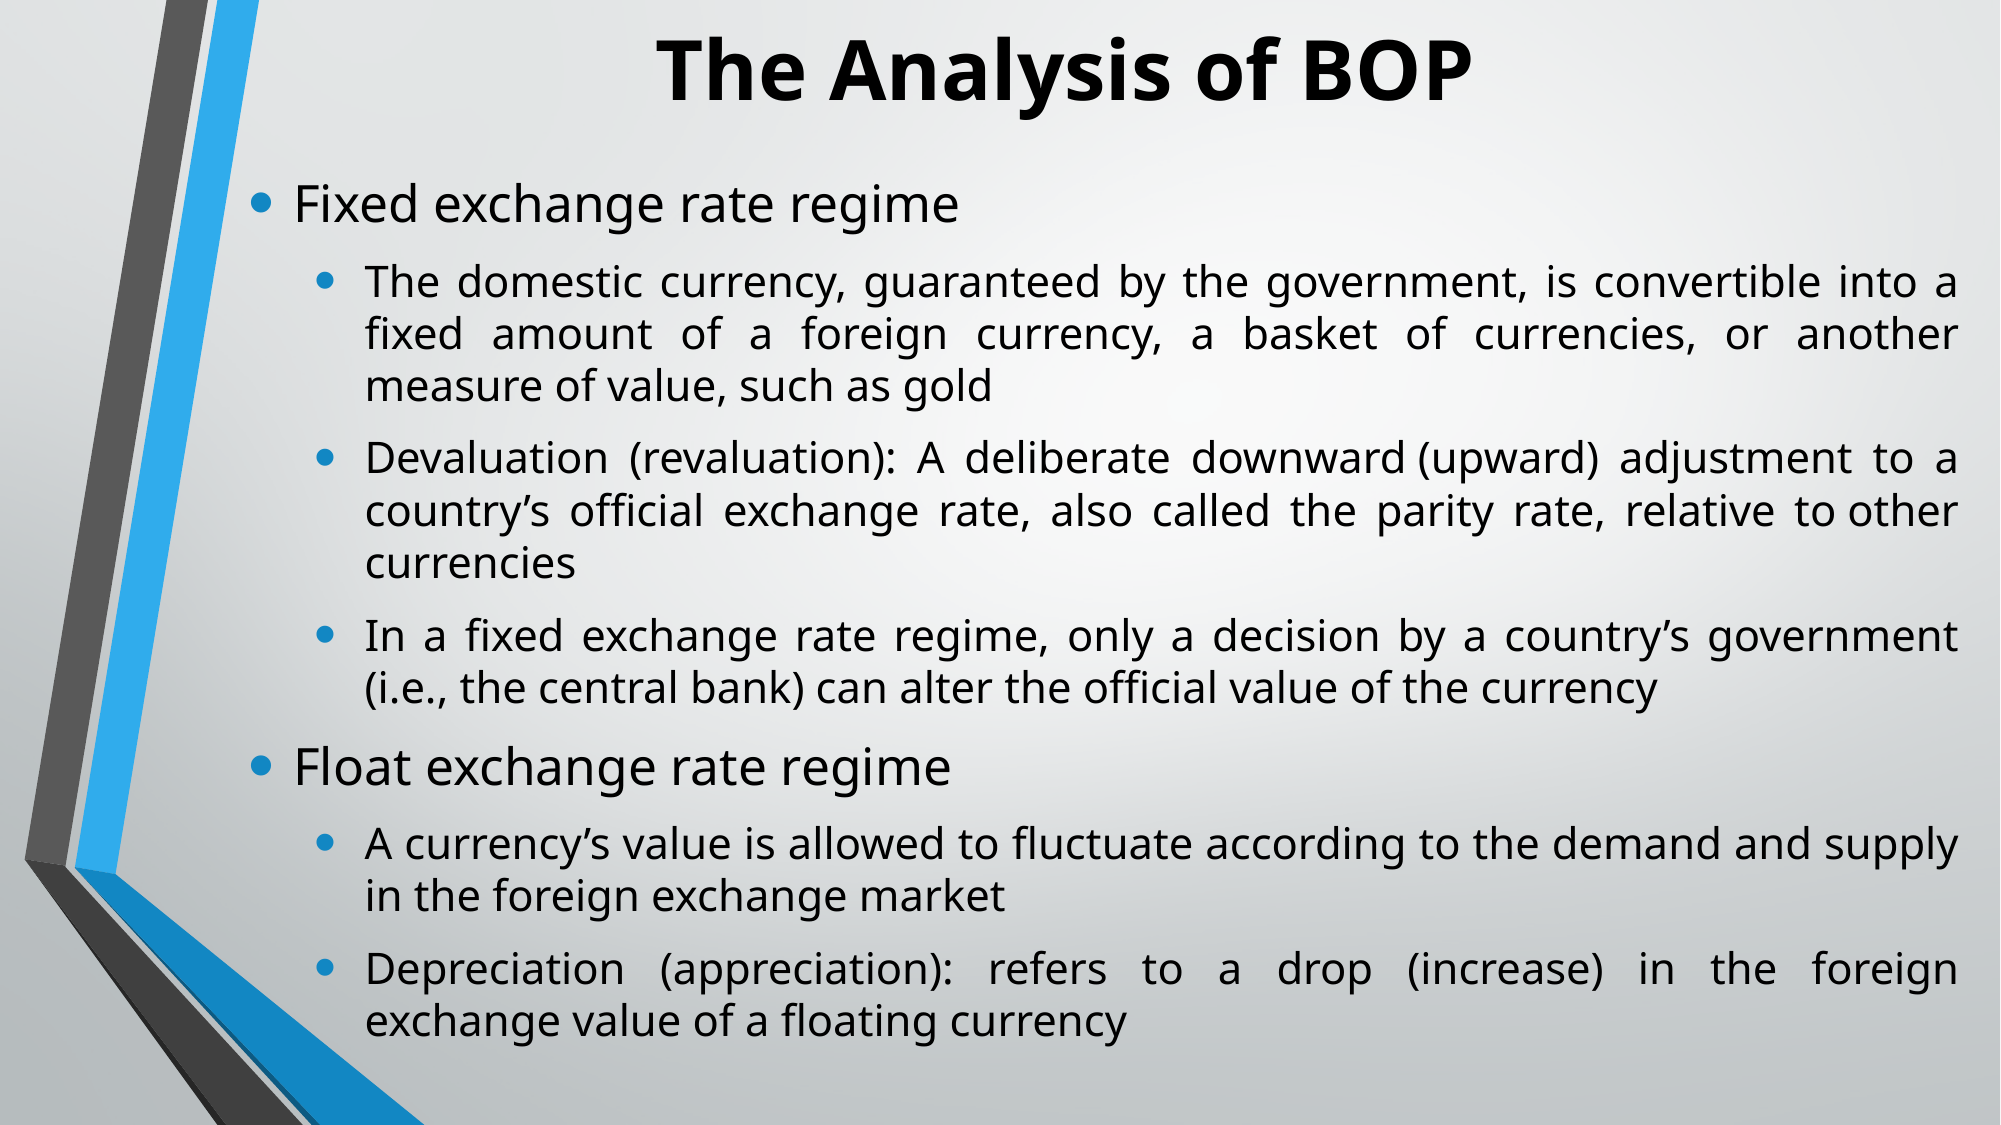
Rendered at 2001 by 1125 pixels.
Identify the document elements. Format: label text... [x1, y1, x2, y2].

title The Analysis of BOP [243, 0, 1887, 135]
list Fixed exchange rate regime The domestic currency, guaranteed by the government, is convertible into a fixed amount of a foreign currency, a basket of currencies, or another measure of value, such as gold Devaluation (revaluation): A deliberate downward (upward) adjustment to a country’s official exchange rate, also called the parity rate, relative to other currencies In a fixed exchange rate regime, only a decision by a country’s government (i.e., the central bank) can alter the official value of the currency Float exchange rate regime A currency’s value is allowed to fluctuate according to the demand and supply in the foreign exchange market Depreciation (appreciation): refers to a drop (increase) in the foreign exchange value of a floating currency [233, 163, 1977, 1066]
